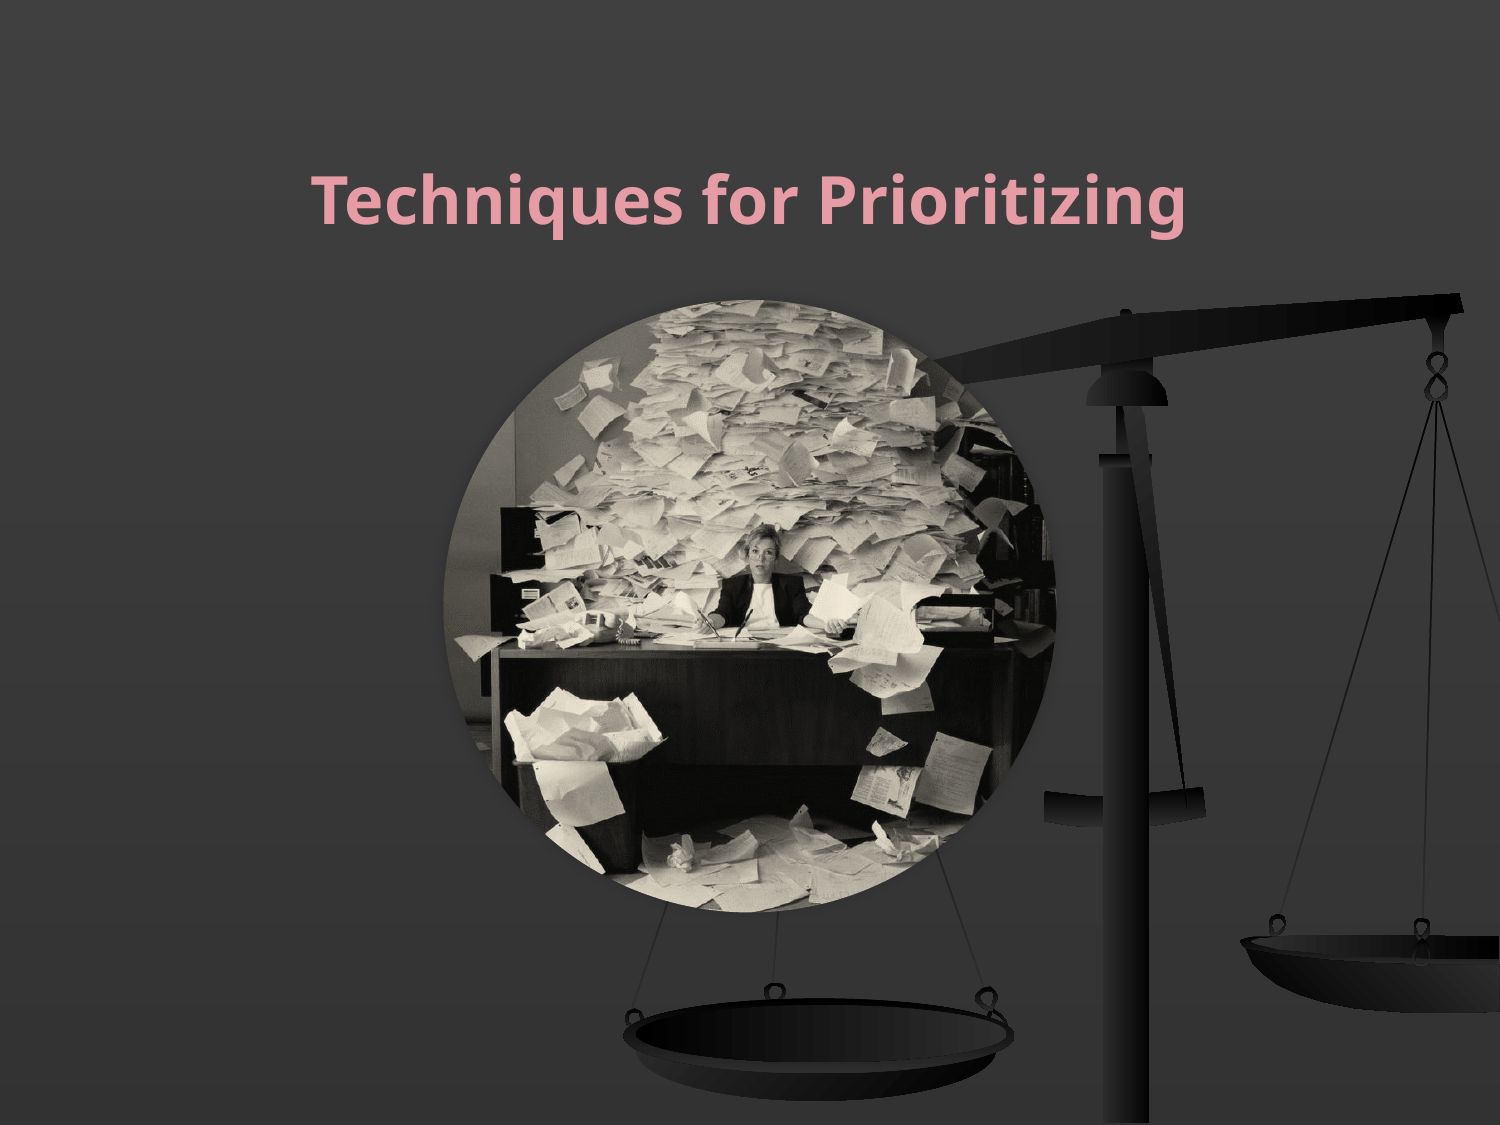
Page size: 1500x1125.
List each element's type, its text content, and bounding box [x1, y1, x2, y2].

picture [443, 299, 1057, 913]
text_box Techniques for Prioritizing [295, 149, 1205, 245]
